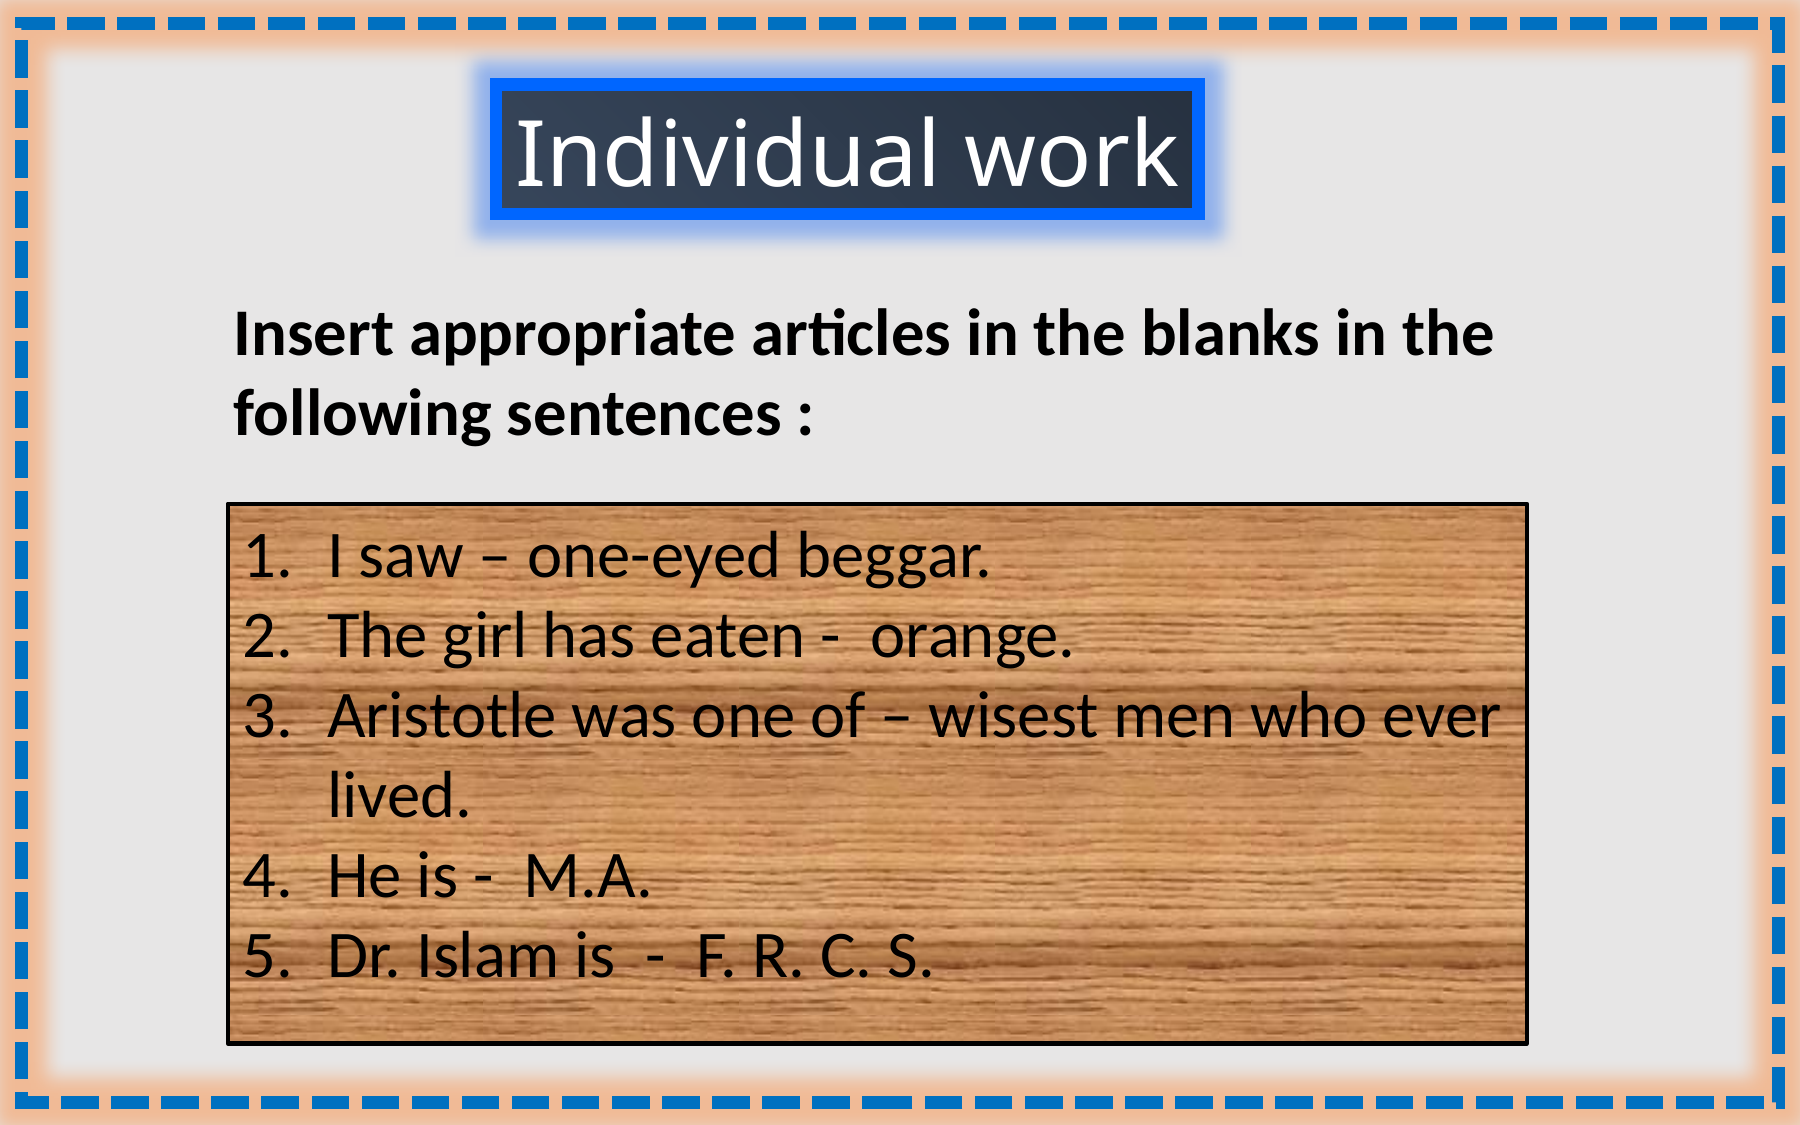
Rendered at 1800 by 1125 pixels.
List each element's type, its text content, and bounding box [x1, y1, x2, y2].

text_box Individual work [495, 83, 1200, 215]
text_box Insert appropriate articles in the blanks in the following sentences : [218, 281, 1547, 502]
text_box I saw – one-eyed beggar. The girl has eaten - orange. Aristotle was one of – wisest men who ever lived. He is - M.A. Dr. Islam is - F. R. C. S. [227, 503, 1527, 1044]
